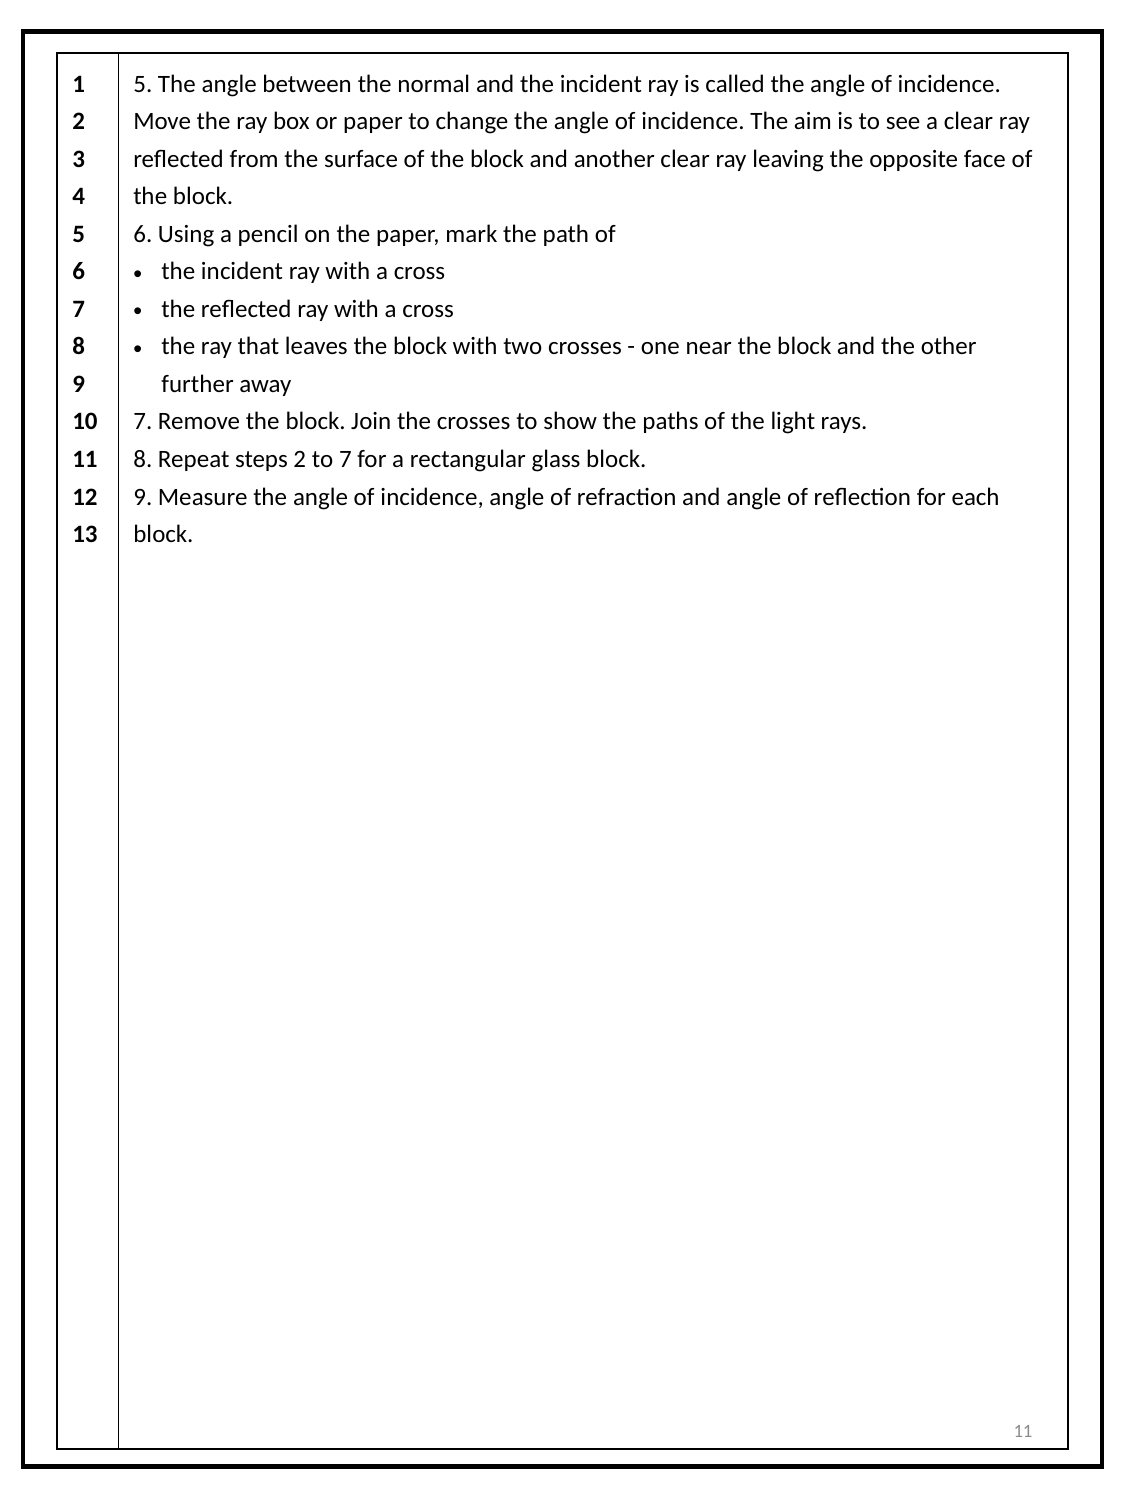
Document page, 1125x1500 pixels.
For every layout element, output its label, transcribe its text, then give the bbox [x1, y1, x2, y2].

slide_number 11 [794, 1390, 1048, 1471]
table_header 1 2 3 4 5 6 7 8 9 10 11 12 13 [58, 54, 118, 1448]
text_box [22, 30, 1103, 1468]
table_header 5. The angle between the normal and the incident ray is called the angle of incidence. Move the ray box or paper to change the angle of incidence. The aim is to see a clear ray reflected from the surface of the block and another clear ray leaving the opposite face of the block. 6. Using a pencil on the paper, mark the path of the incident ray with a cross the reflected ray with a cross the ray that leaves the block with two crosses - one near the block and the other further away 7. Remove the block. Join the crosses to show the paths of the light rays. 8. Repeat steps 2 to 7 for a rectangular glass block. 9. Measure the angle of incidence, angle of refraction and angle of reflection for each block. [119, 54, 1067, 1448]
